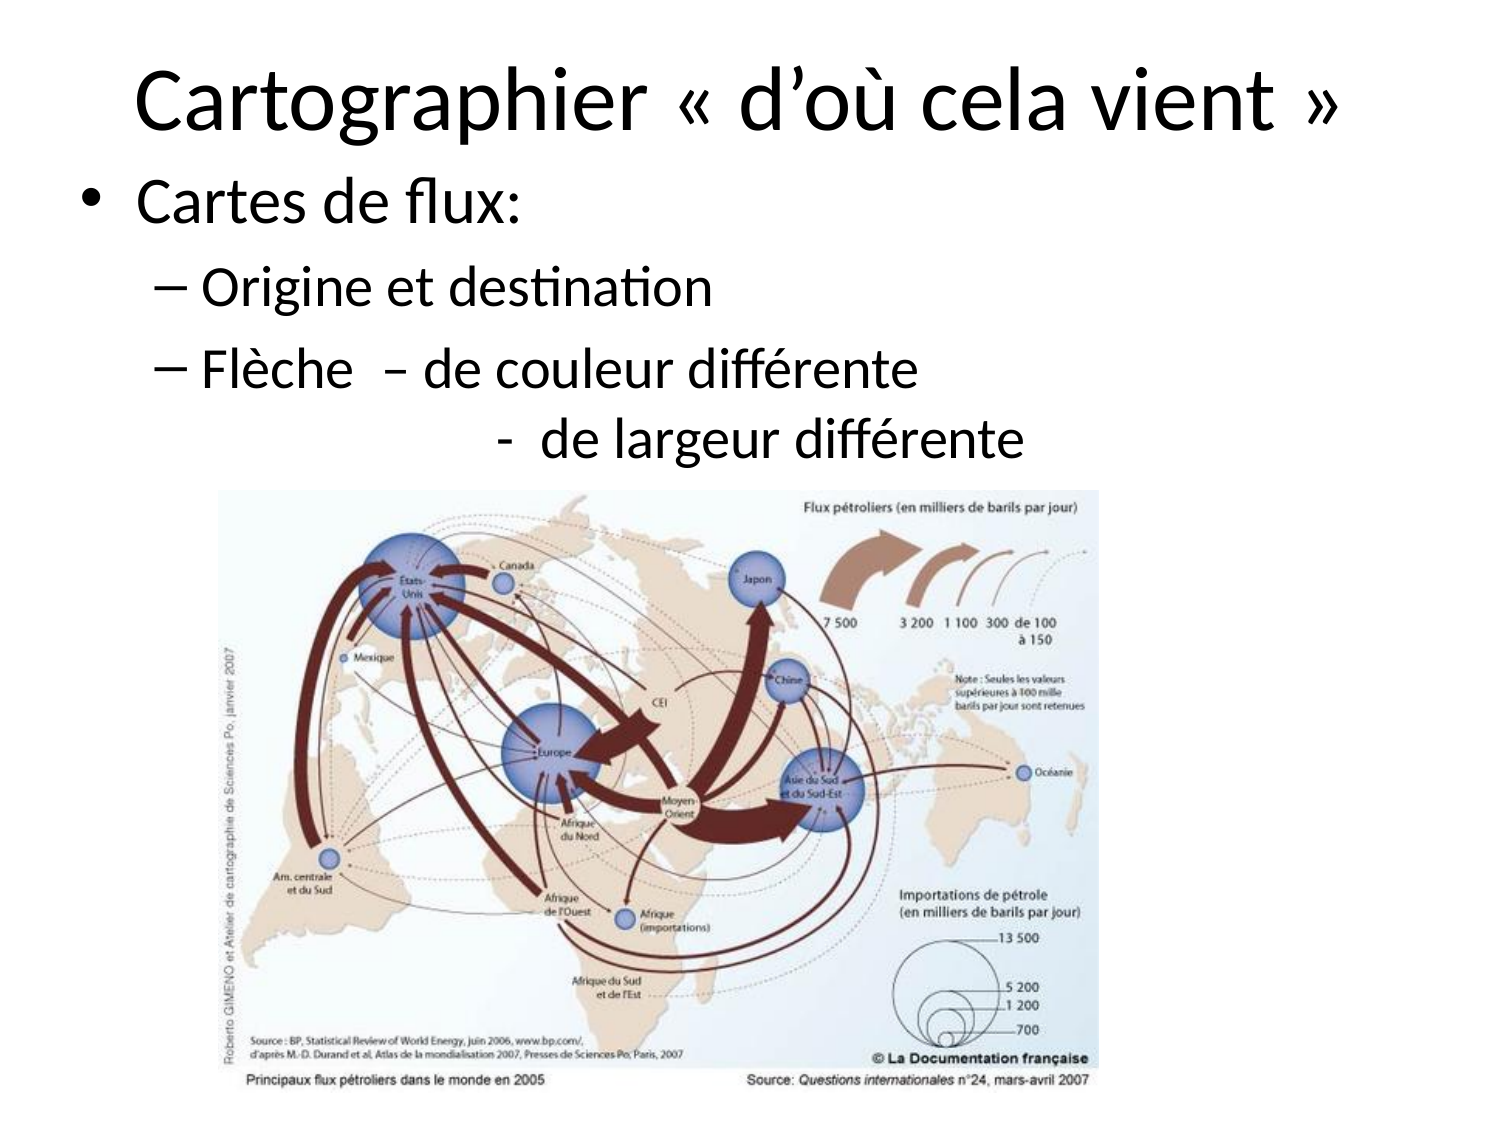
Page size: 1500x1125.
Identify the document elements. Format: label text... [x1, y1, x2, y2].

picture [218, 489, 1100, 1093]
title Cartographier « d’où cela vient » [64, 0, 1415, 149]
list Cartes de flux: Origine et destination Flèche – de couleur différente - de largeur différente [64, 149, 1415, 946]
